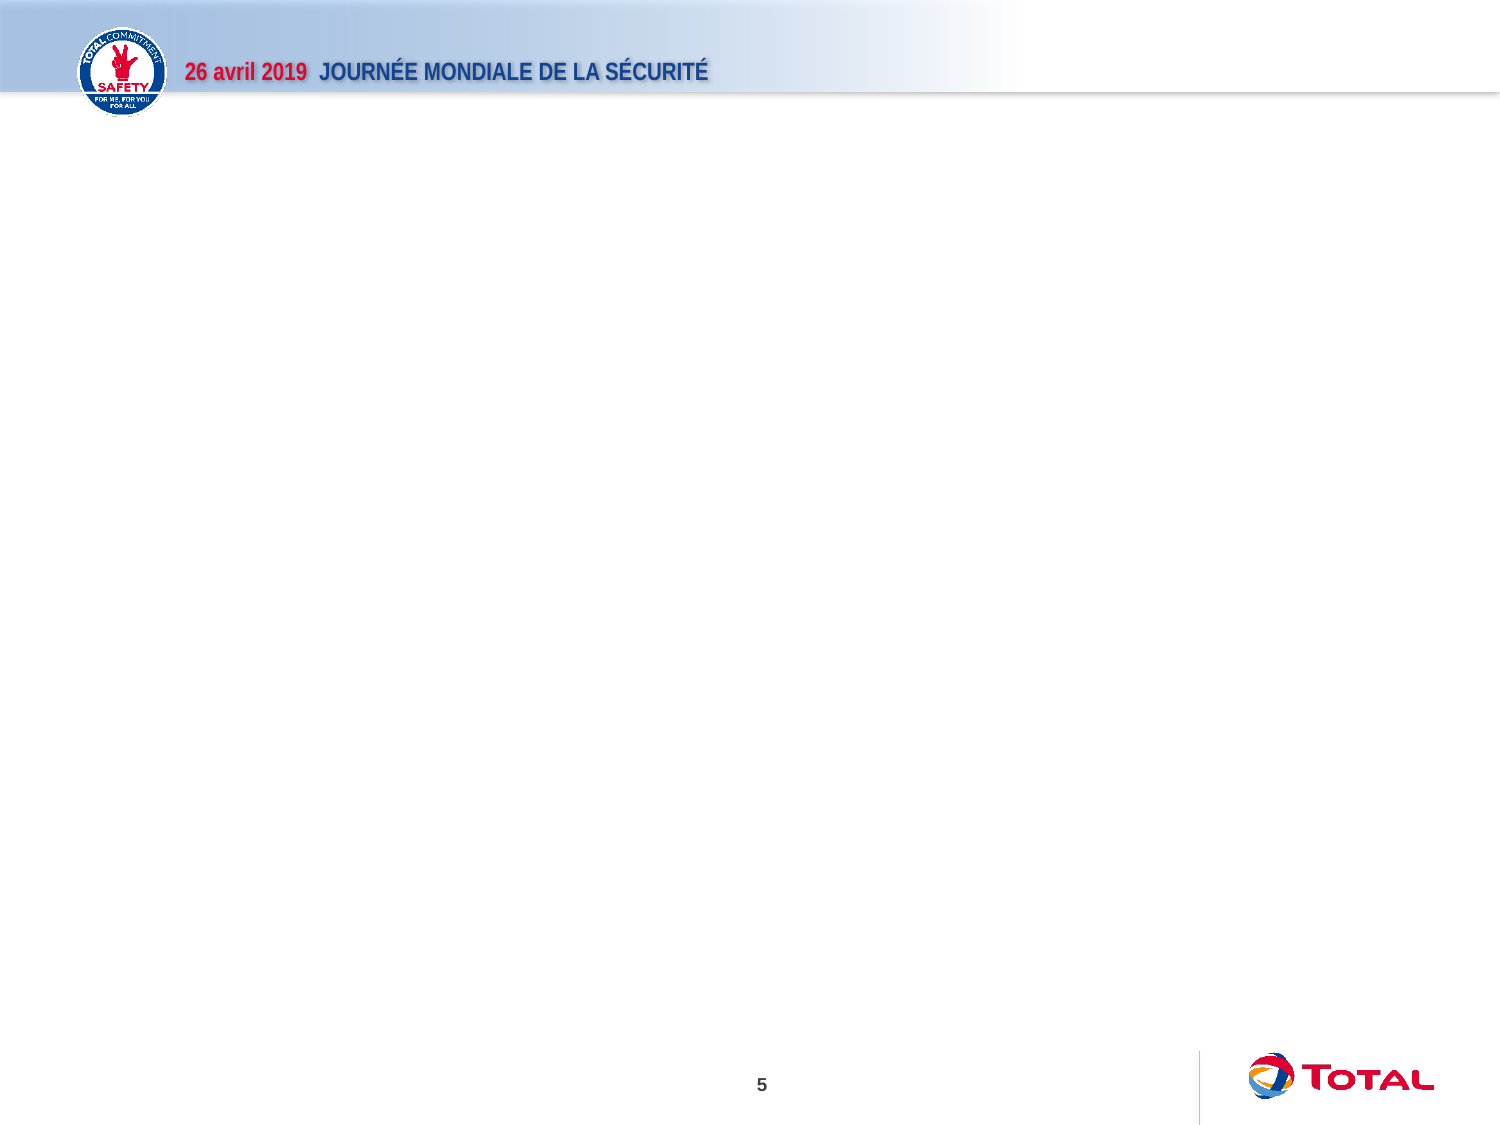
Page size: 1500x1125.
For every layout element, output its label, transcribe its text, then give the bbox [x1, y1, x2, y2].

picture [1234, 1038, 1448, 1113]
picture [77, 27, 167, 117]
slide_number 5 [702, 1065, 822, 1113]
